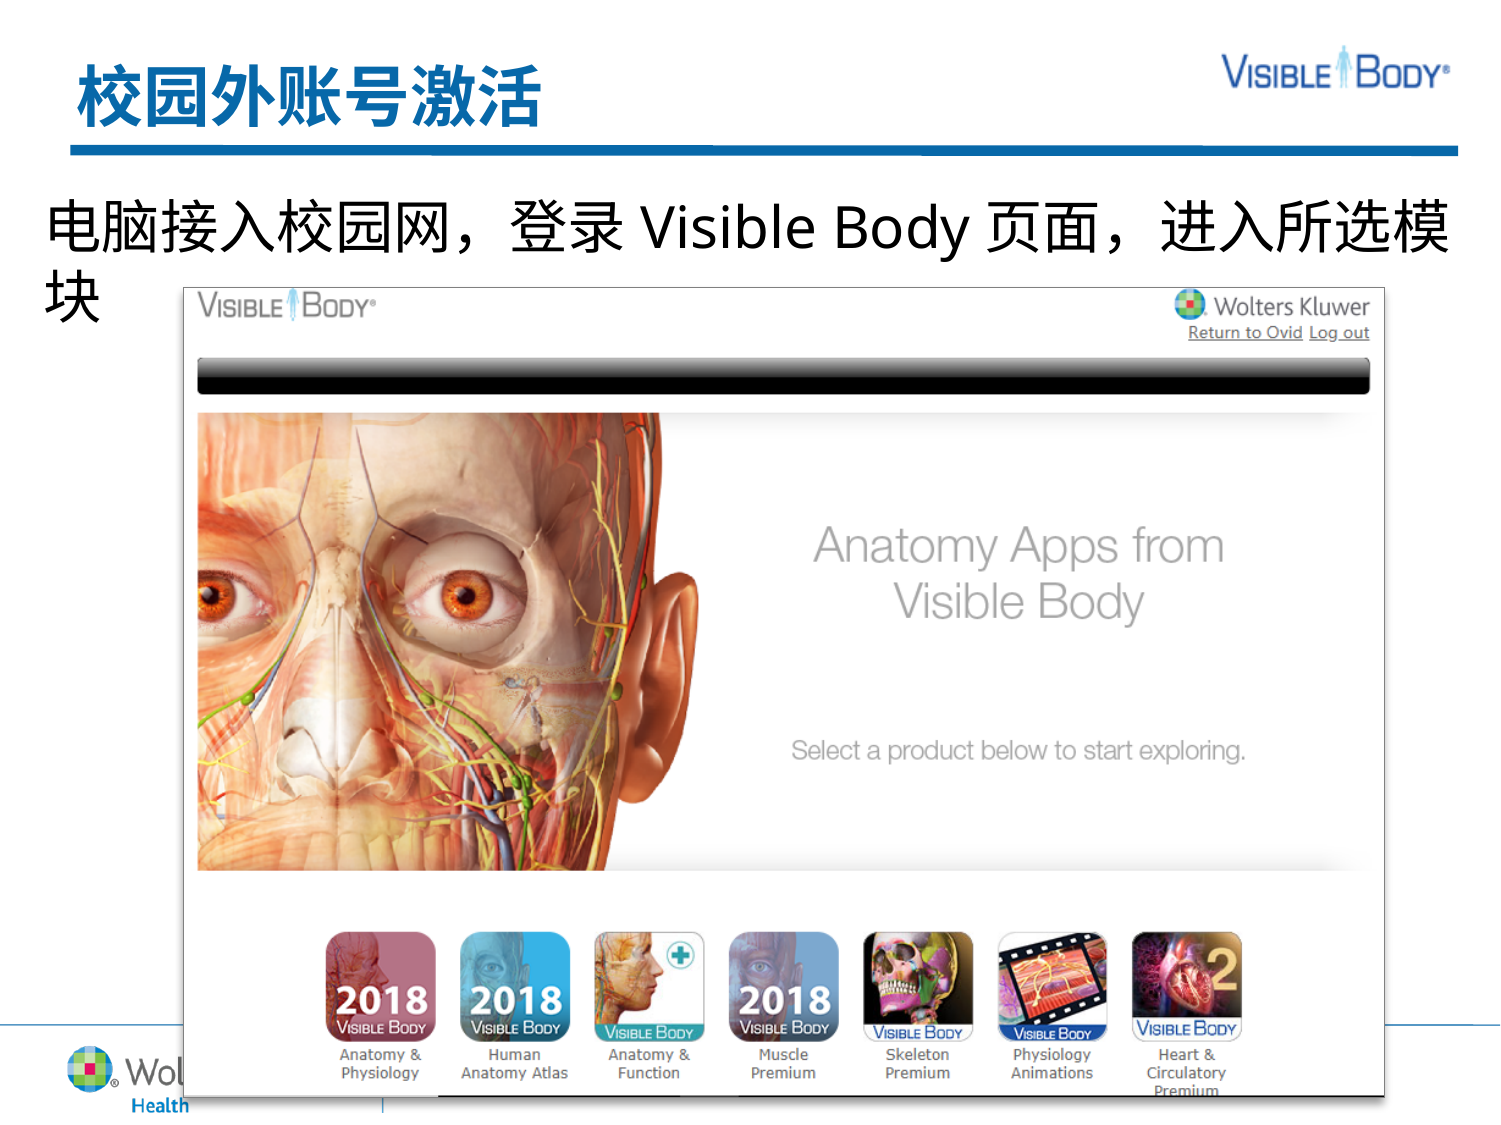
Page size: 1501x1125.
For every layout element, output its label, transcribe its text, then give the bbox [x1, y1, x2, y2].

picture [62, 287, 1385, 1113]
text_box 校园外账号激活 [76, 54, 1424, 138]
picture [1211, 36, 1466, 101]
text_box 电脑接入校园网，登录Visible Body页面，进入所选模块 [29, 182, 1501, 408]
